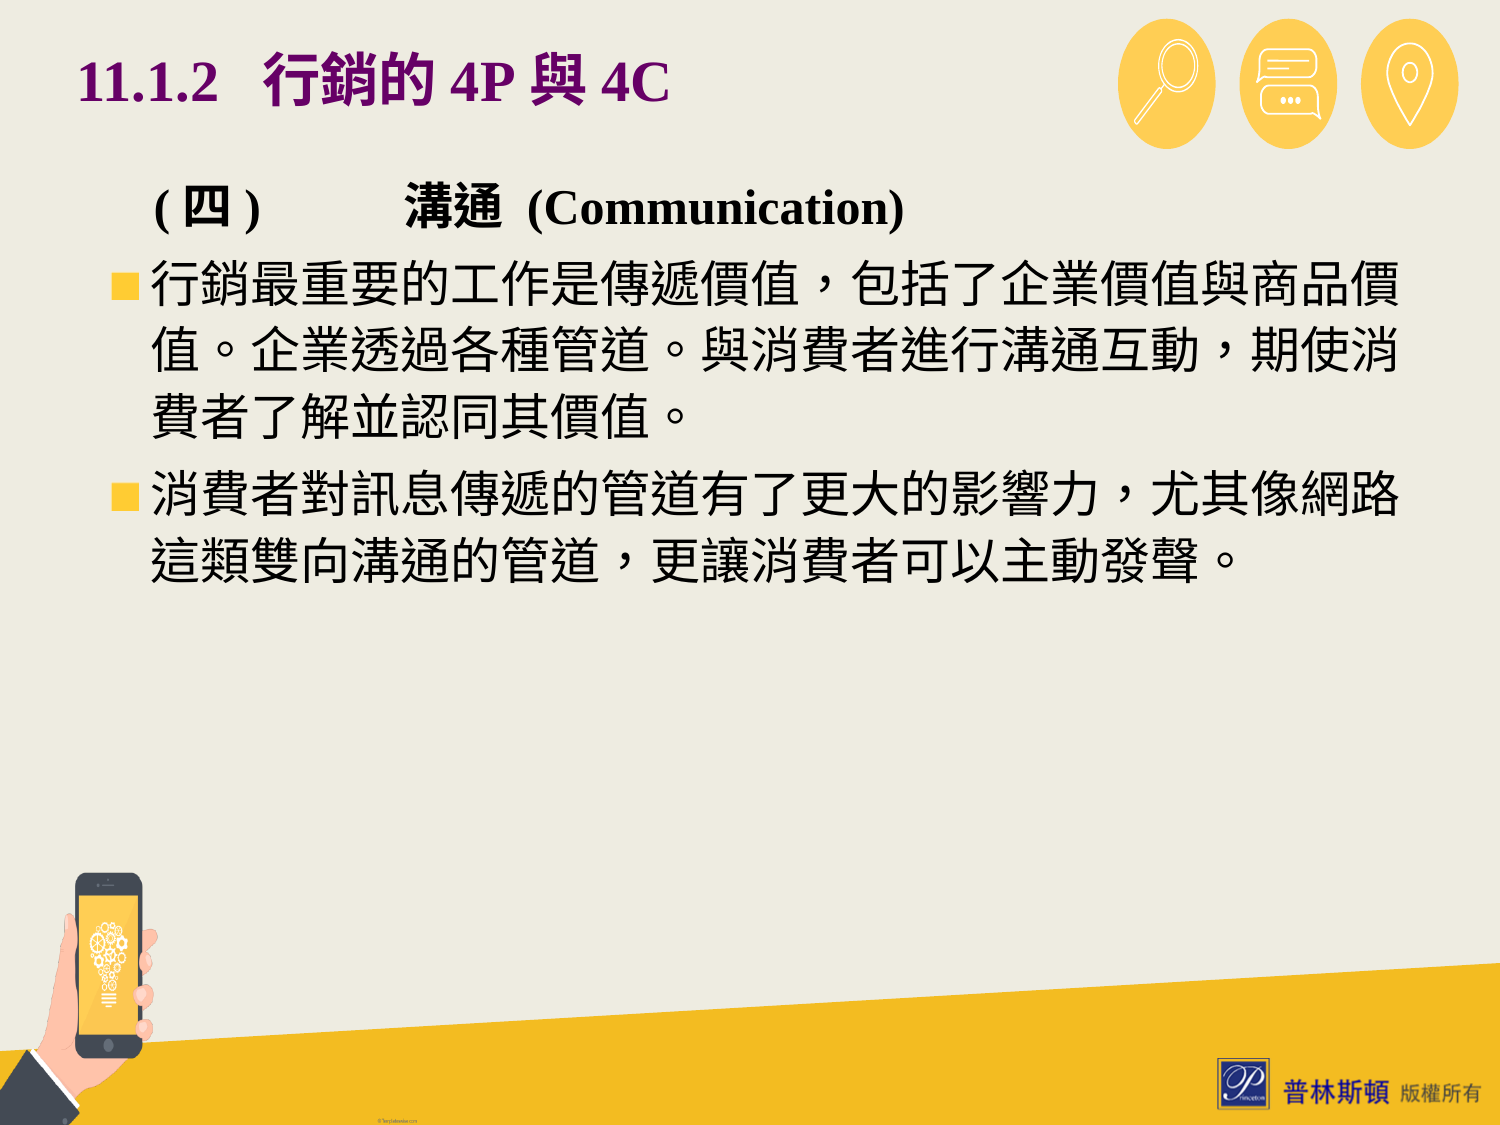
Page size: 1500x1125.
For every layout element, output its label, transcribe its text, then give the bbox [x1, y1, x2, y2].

list (四) 溝通 (Communication) 行銷最重要的工作是傳遞價值，包括了企業價值與商品價值。企業透過各種管道。與消費者進行溝通互動，期使消費者了解並認同其價值。 消費者對訊息傳遞的管道有了更大的影響力，尤其像網路這類雙向溝通的管道，更讓消費者可以主動發聲。 [76, 160, 1459, 1059]
picture [103, 474, 139, 511]
picture [1217, 1058, 1500, 1125]
picture [103, 264, 139, 300]
title 11.1.2 行銷的4P與4C [76, 19, 1459, 114]
picture [0, 810, 420, 1125]
